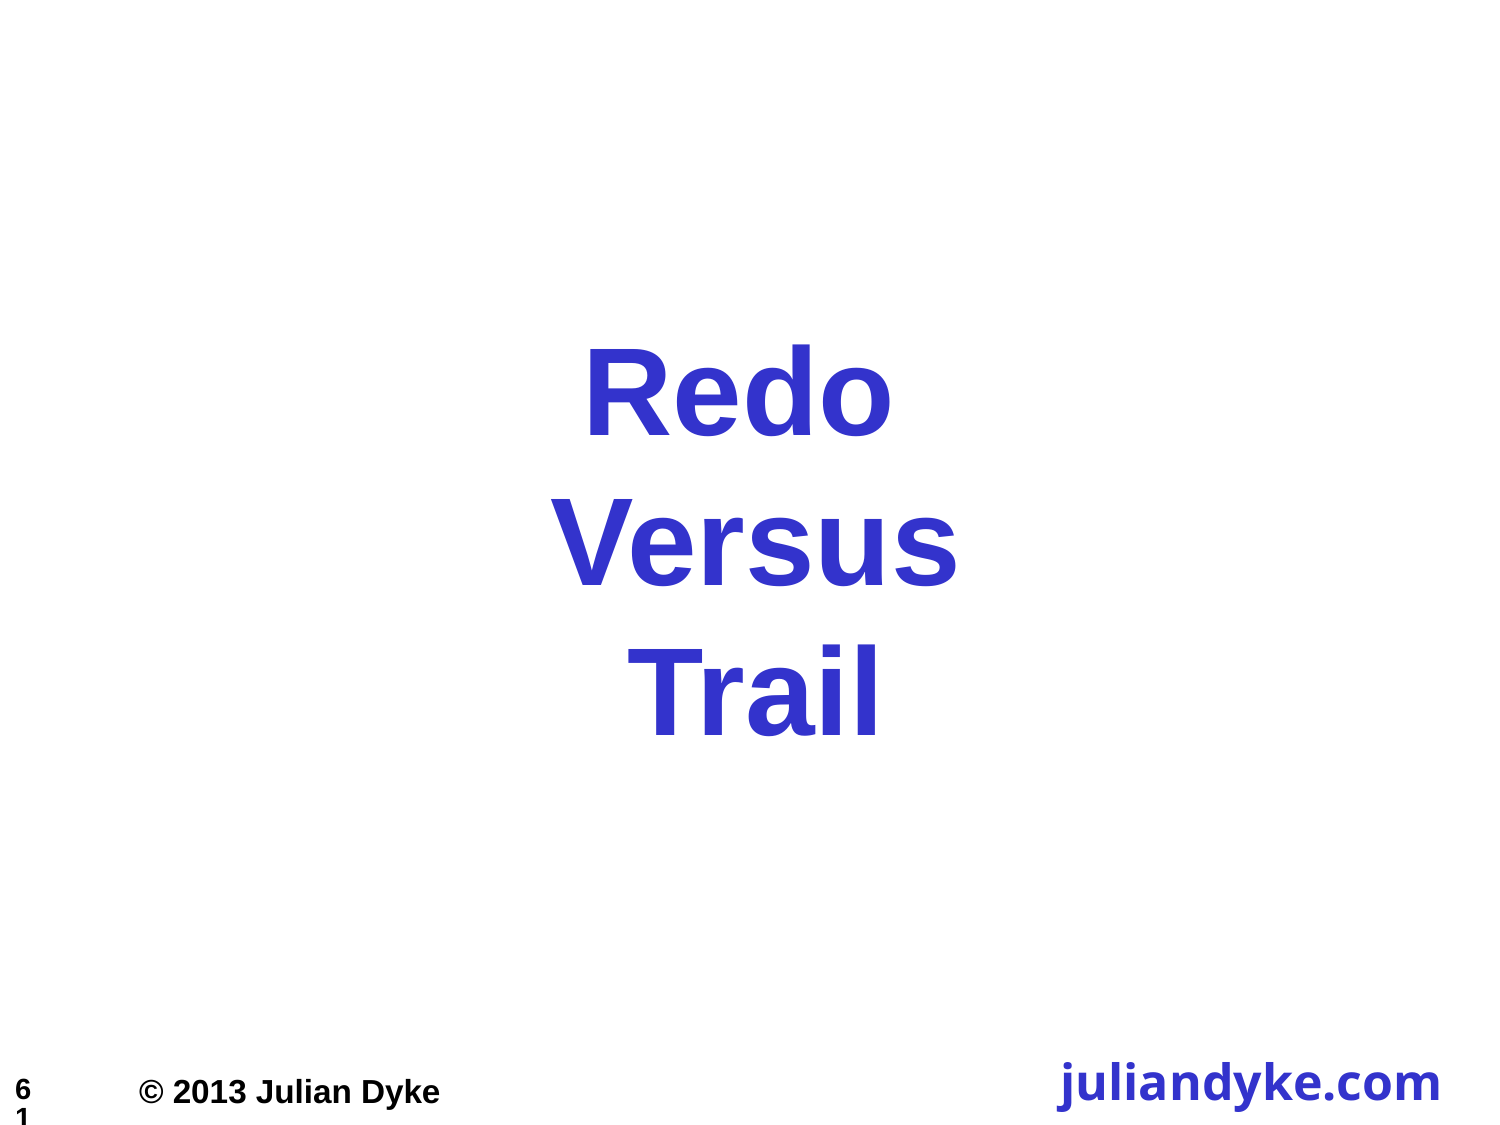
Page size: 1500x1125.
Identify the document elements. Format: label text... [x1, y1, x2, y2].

text_box Redo Versus Trail [324, 302, 1187, 768]
slide_number 61 [0, 1062, 63, 1113]
